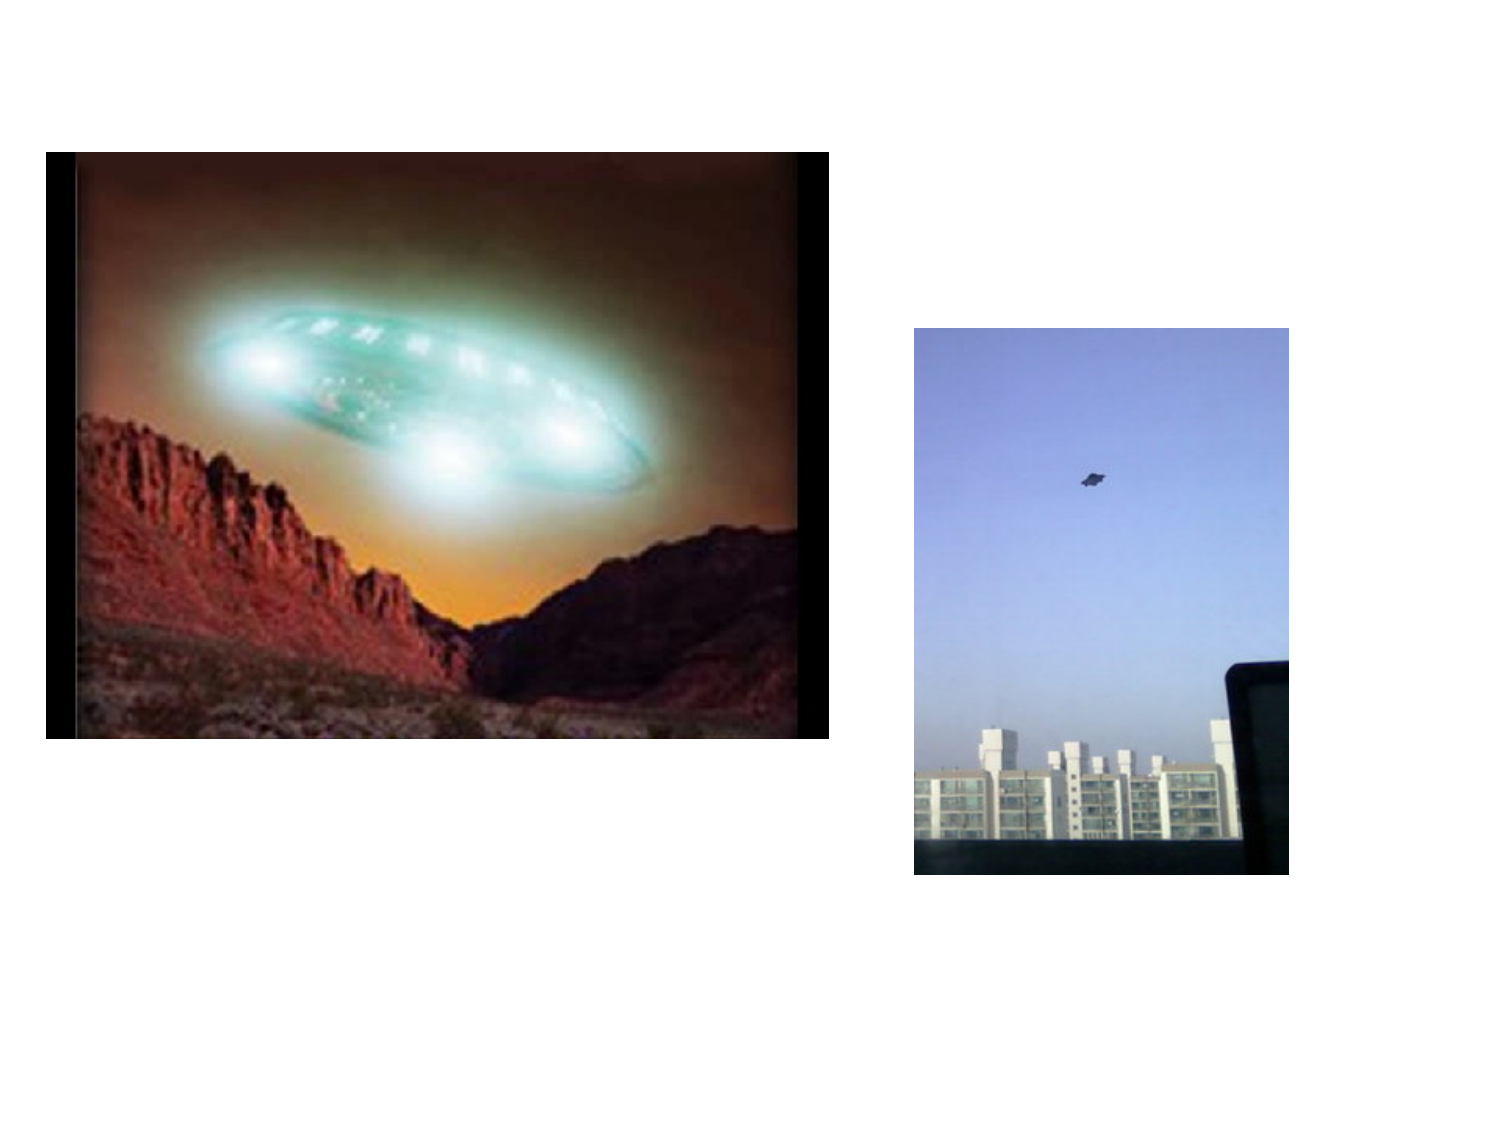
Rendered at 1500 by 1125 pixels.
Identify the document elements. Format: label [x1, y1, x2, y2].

picture [913, 327, 1290, 876]
picture [46, 152, 829, 739]
